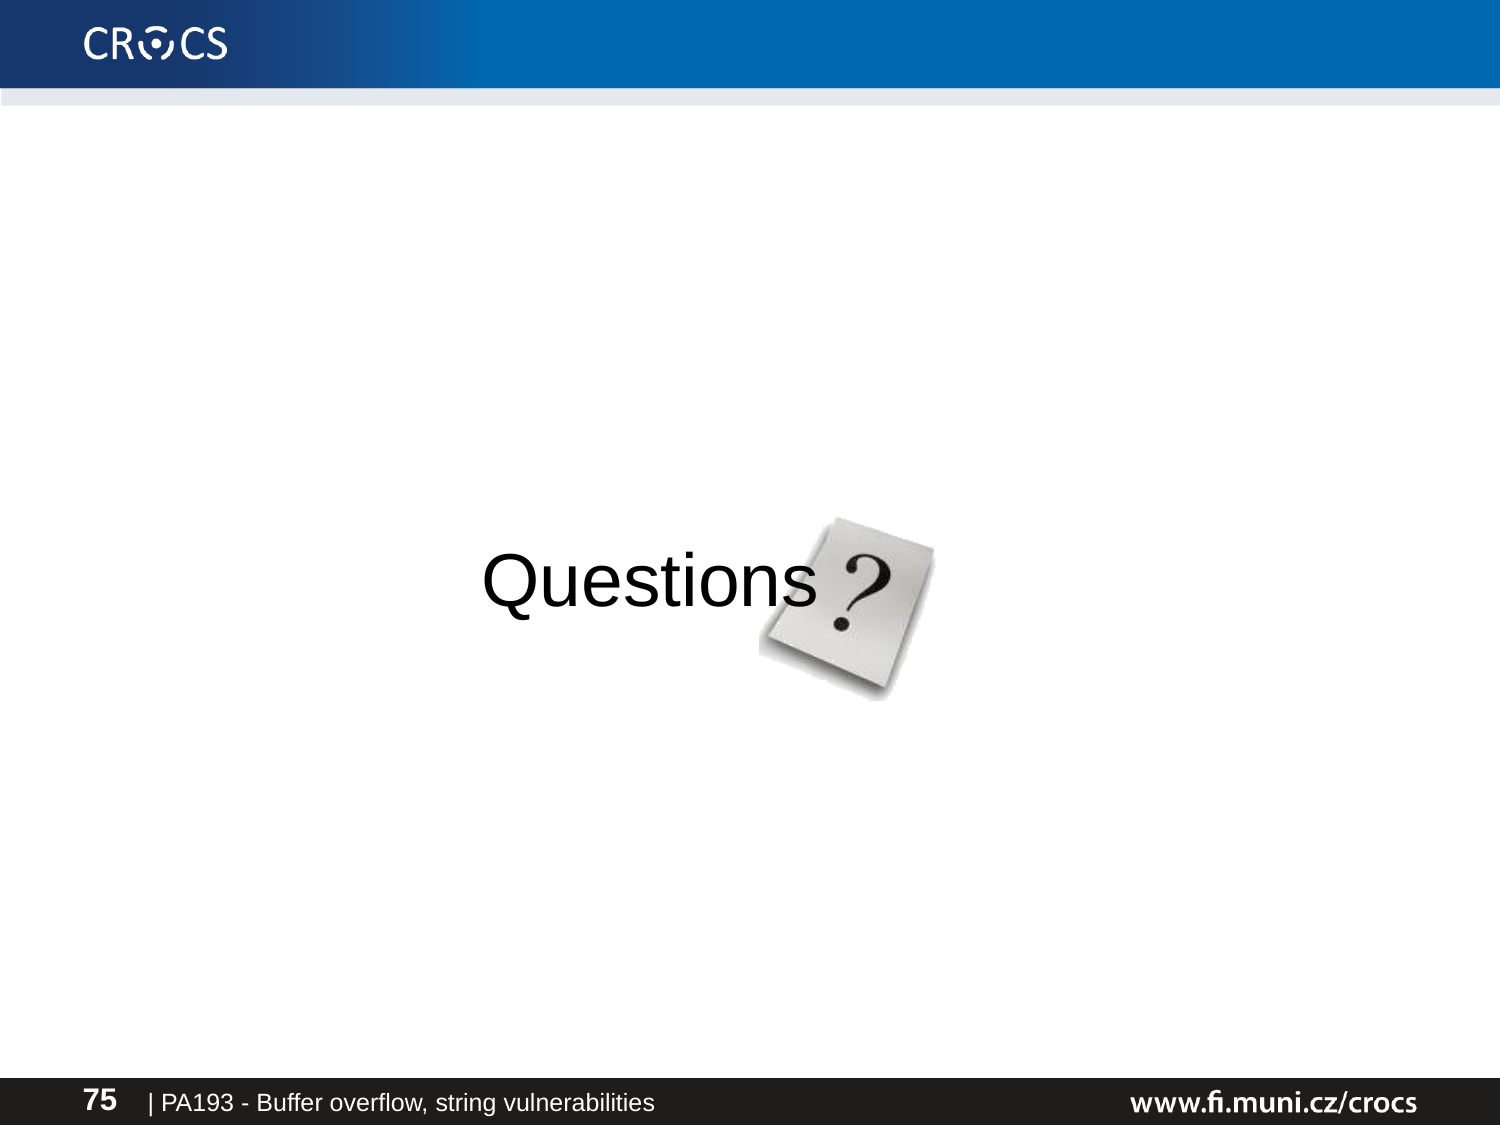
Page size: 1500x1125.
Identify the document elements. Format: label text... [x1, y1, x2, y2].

picture [0, 0, 1500, 1125]
text_box Questions [466, 524, 753, 630]
footer | PA193 - Buffer overflow, string vulnerabilities [147, 1078, 835, 1125]
slide_number 75 [82, 1078, 147, 1125]
